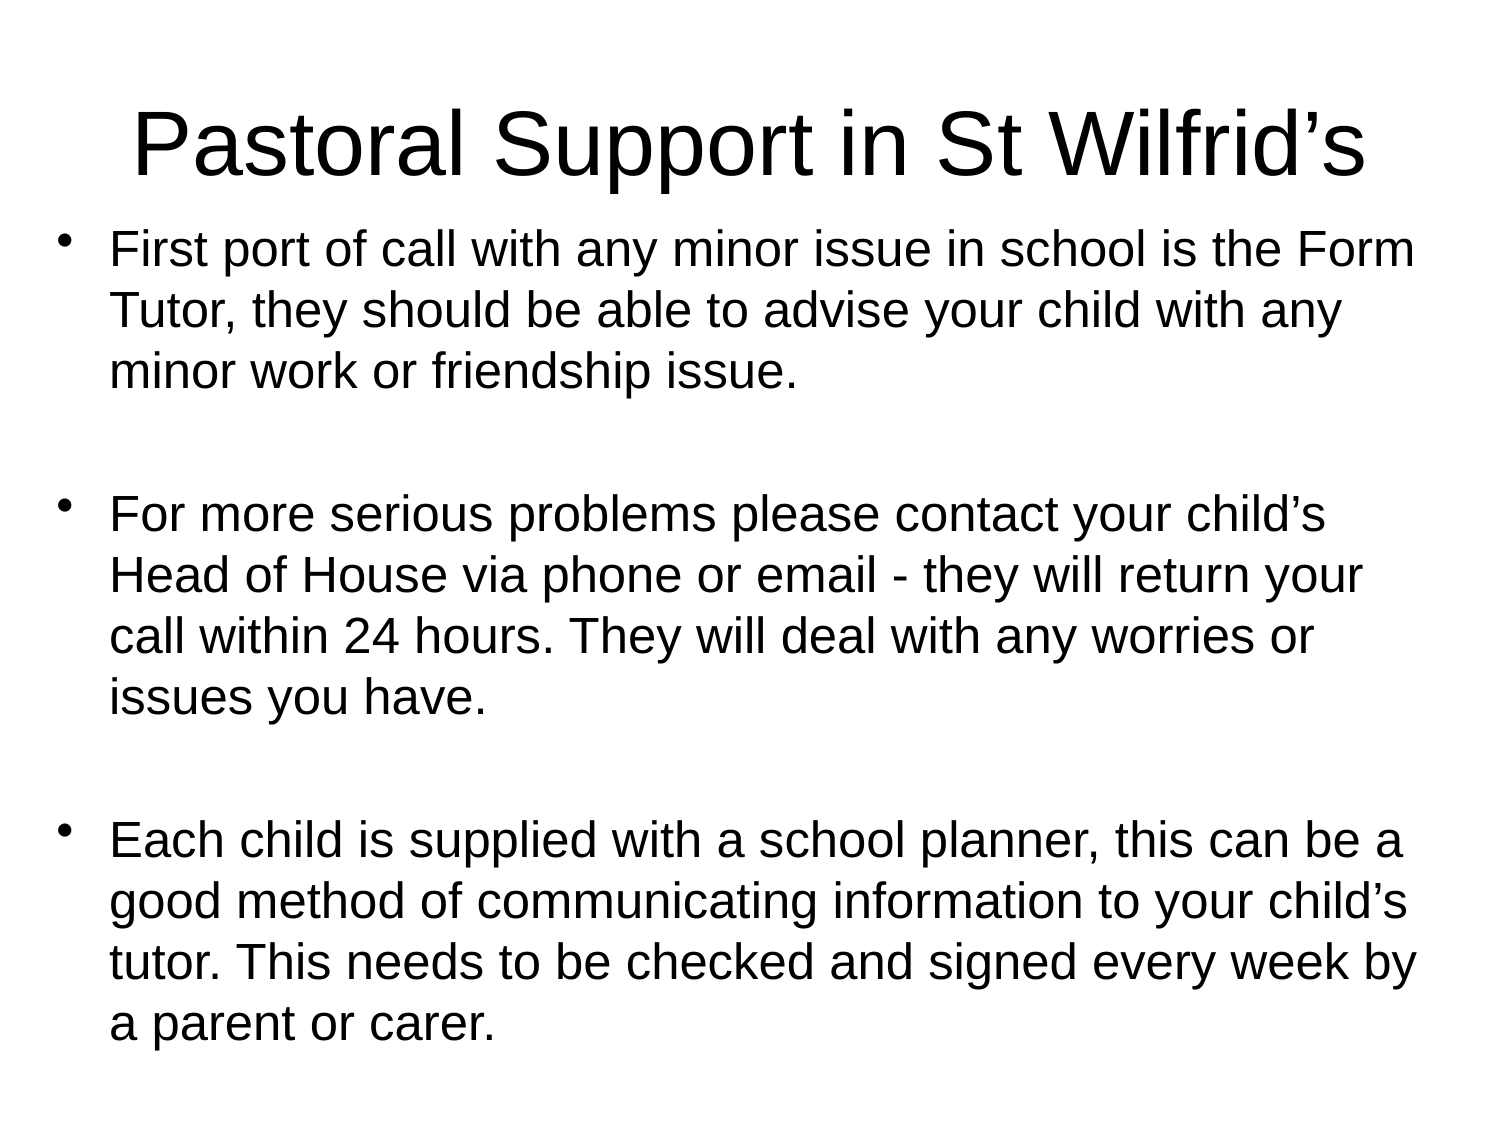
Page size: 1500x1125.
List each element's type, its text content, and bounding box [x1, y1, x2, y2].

title Pastoral Support in St Wilfrid’s [74, 44, 1426, 207]
list First port of call with any minor issue in school is the Form Tutor, they should be able to advise your child with any minor work or friendship issue. For more serious problems please contact your child’s Head of House via phone or email - they will return your call within 24 hours. They will deal with any worries or issues you have. Each child is supplied with a school planner, this can be a good method of communicating information to your child’s tutor. This needs to be checked and signed every week by a parent or carer. [41, 207, 1448, 1059]
